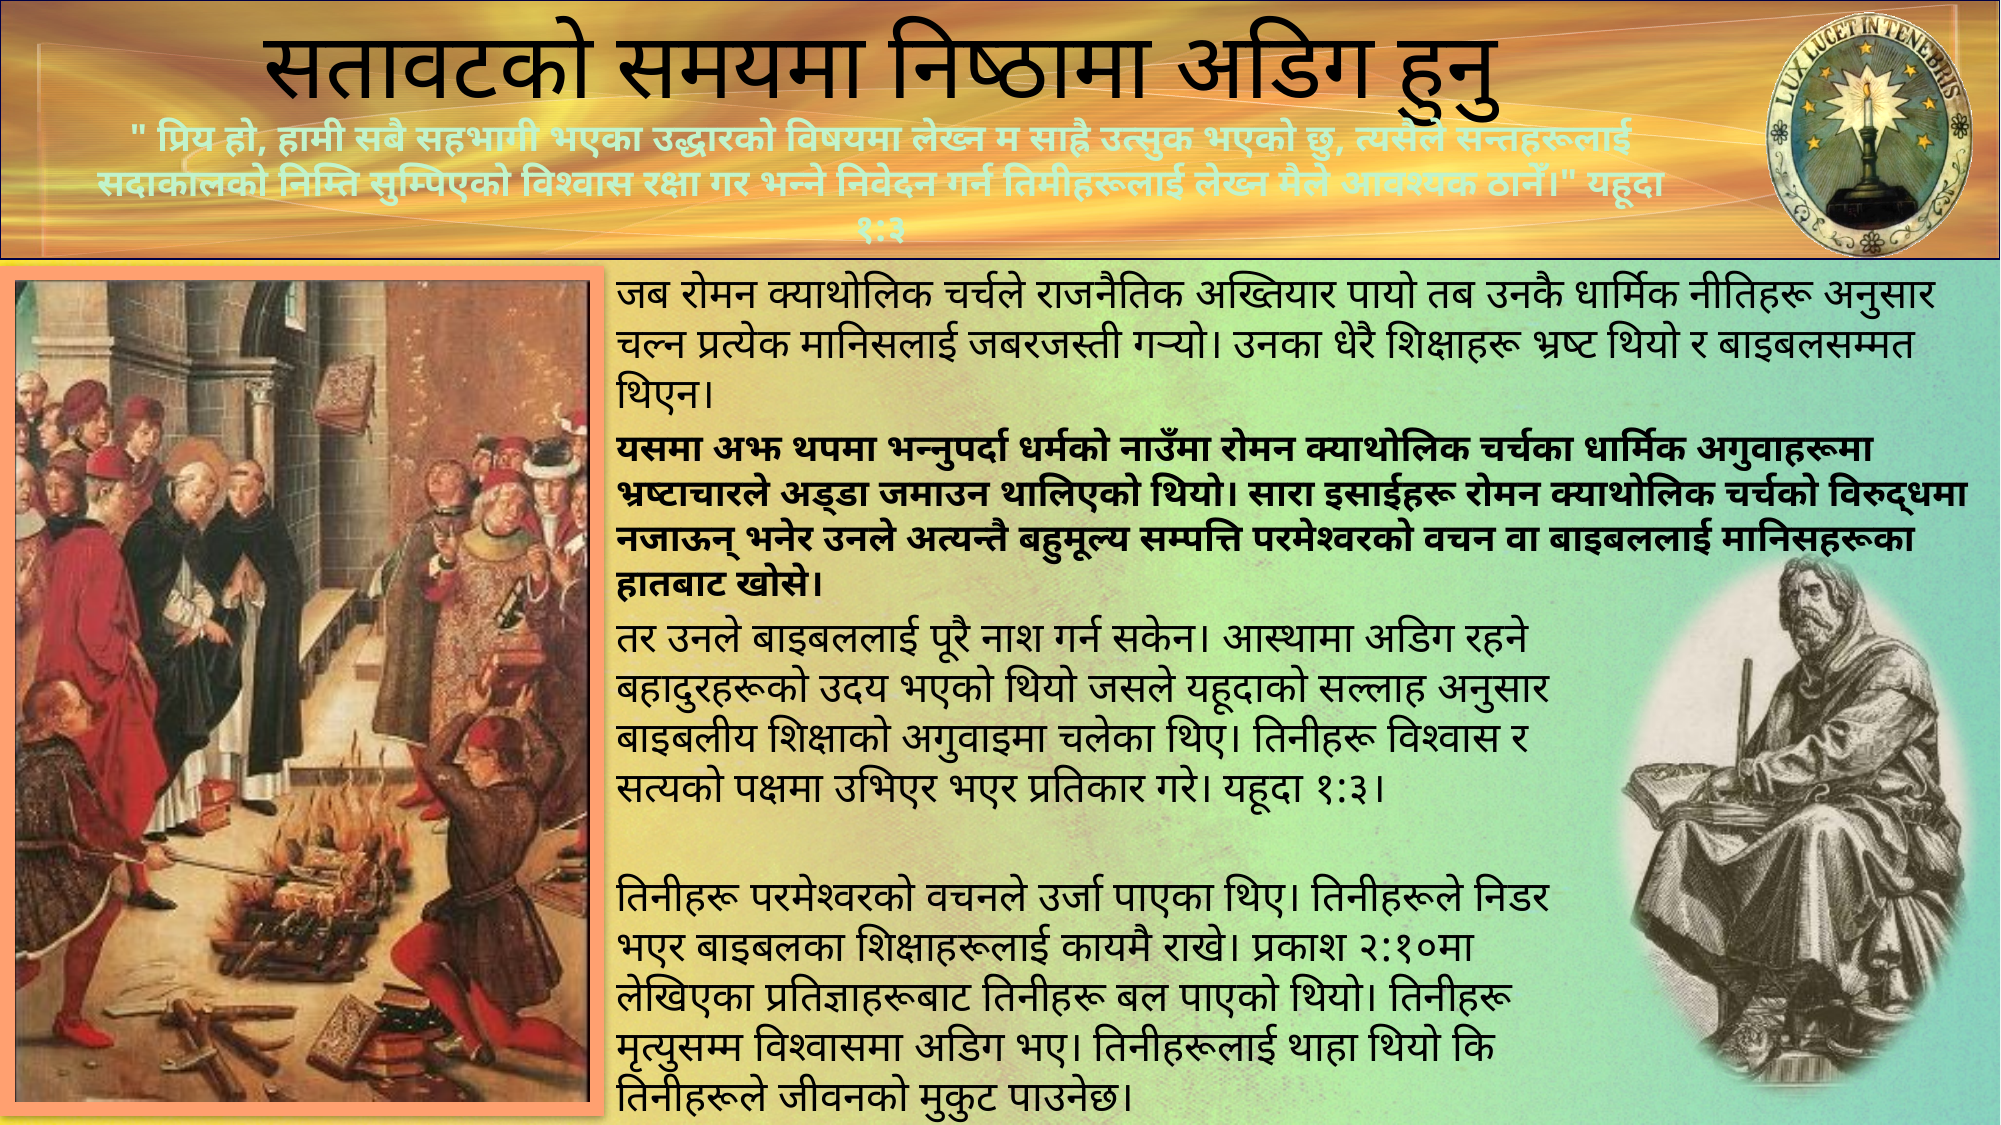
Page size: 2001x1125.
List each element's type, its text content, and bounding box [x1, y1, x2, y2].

picture [0, 1116, 601, 1125]
picture [604, 0, 2001, 1125]
picture [1761, 8, 1977, 260]
text_box [0, 125, 1758, 260]
picture [0, 260, 601, 266]
picture [14, 280, 590, 1102]
text_box तिनीहरू परमेश्वरको वचनले उर्जा पाएका थिए। तिनीहरूले निडर भएर बाइबलका शिक्षाहरूलाई कायमै राखे। प्रकाश २:१०मा लेखिएका प्रतिज्ञाहरूबाट तिनीहरू बल पाएको थियो। तिनीहरू मृत्युसम्म विश्‍वासमा अडिग भए। तिनीहरूलाई थाहा थियो कि तिनीहरूले जीवनको मुकुट पाउनेछ। [601, 862, 1635, 1125]
text_box सतावटको समयमा निष्ठामा अडिग हुनु [0, 0, 1753, 125]
text_box जब रोमन क्याथोलिक चर्चले राजनैतिक अख्तियार पायो तब उनकै धार्मिक नीतिहरू अनुसार चल्न प्रत्येक मानिसलाई जबरजस्ती गर्‍यो। उनका धेरै शिक्षाहरू भ्रष्ट थियो र बाइबलसम्मत थिएन। [601, 259, 2000, 424]
text_box यसमा अझ थपमा भन्नुपर्दा धर्मको नाउँमा रोमन क्याथोलिक चर्चका धार्मिक अगुवाहरूमा भ्रष्टाचारले अड्डा जमाउन थालिएको थियो। सारा इसाईहरू रोमन क्याथोलिक चर्चको विरुद्धमा नजाऊन् भनेर उनले अत्यन्तै बहुमूल्य सम्पत्ति परमेश्वरको वचन वा बाइबललाई मानिसहरूका हातबाट खोसे। [601, 416, 1999, 612]
text_box तर उनले बाइबललाई पूरै नाश गर्न सकेन। आस्थामा अडिग रहने बहादुरहरूको उदय भएको थियो जसले यहूदाको सल्लाह अनुसार बाइबलीय शिक्षाको अगुवाइमा चलेका थिए। तिनीहरू विश्‍वास र सत्यको पक्षमा उभिएर भएर प्रतिकार गरे। यहूदा १:३। [601, 612, 1592, 819]
text_box [1977, 0, 2000, 259]
text_box " प्रिय हो, हामी सबै सहभागी भएका उद्धारको विषयमा लेख्‍न म साह्रै उत्‍सुक भएको छु, त्‍यसैले सन्‍तहरूलाई सदाकालको निम्‍ति सुम्‍पिएको विश्‍वास रक्षा गर भन्‍ने निवेदन गर्न तिमीहरूलाई लेख्‍न मैले आवश्‍यक ठानेँ।" यहूदा १:३ [76, 107, 1686, 257]
